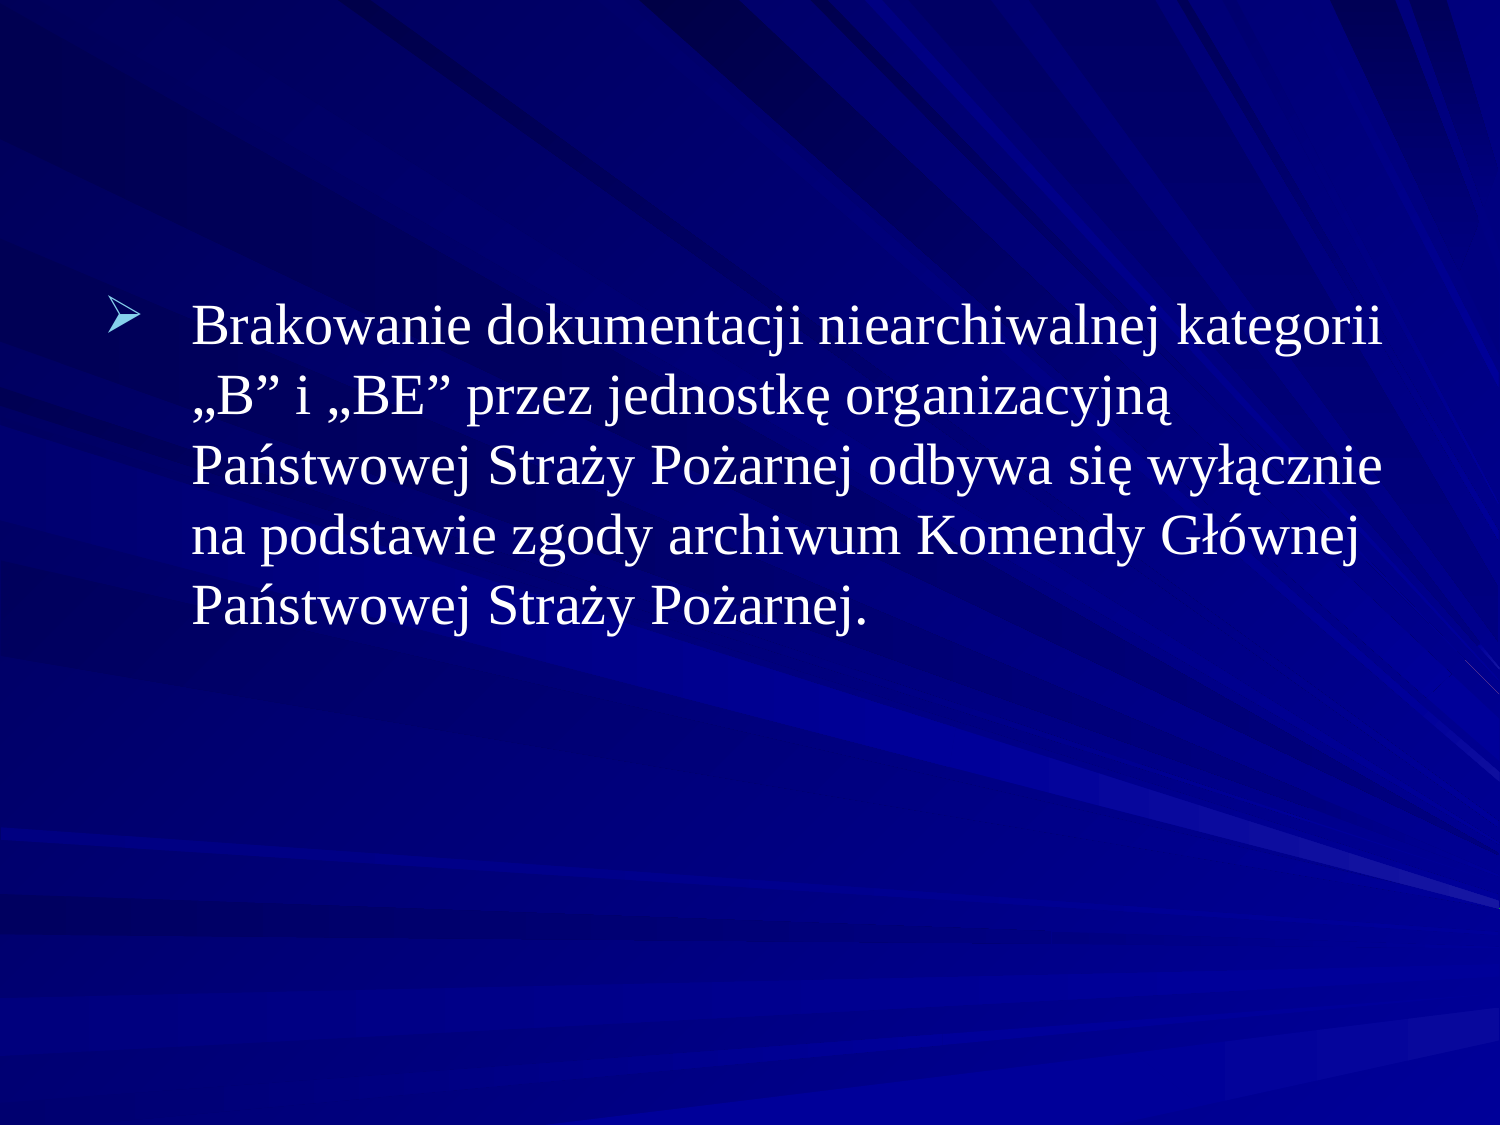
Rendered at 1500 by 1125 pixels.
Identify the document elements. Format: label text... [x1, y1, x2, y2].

list Brakowanie dokumentacji niearchiwalnej kategorii „B” i „BE” przez jednostkę organizacyjną Państwowej Straży Pożarnej odbywa się wyłącznie na podstawie zgody archiwum Komendy Głównej Państwowej Straży Pożarnej. [88, 278, 1424, 929]
